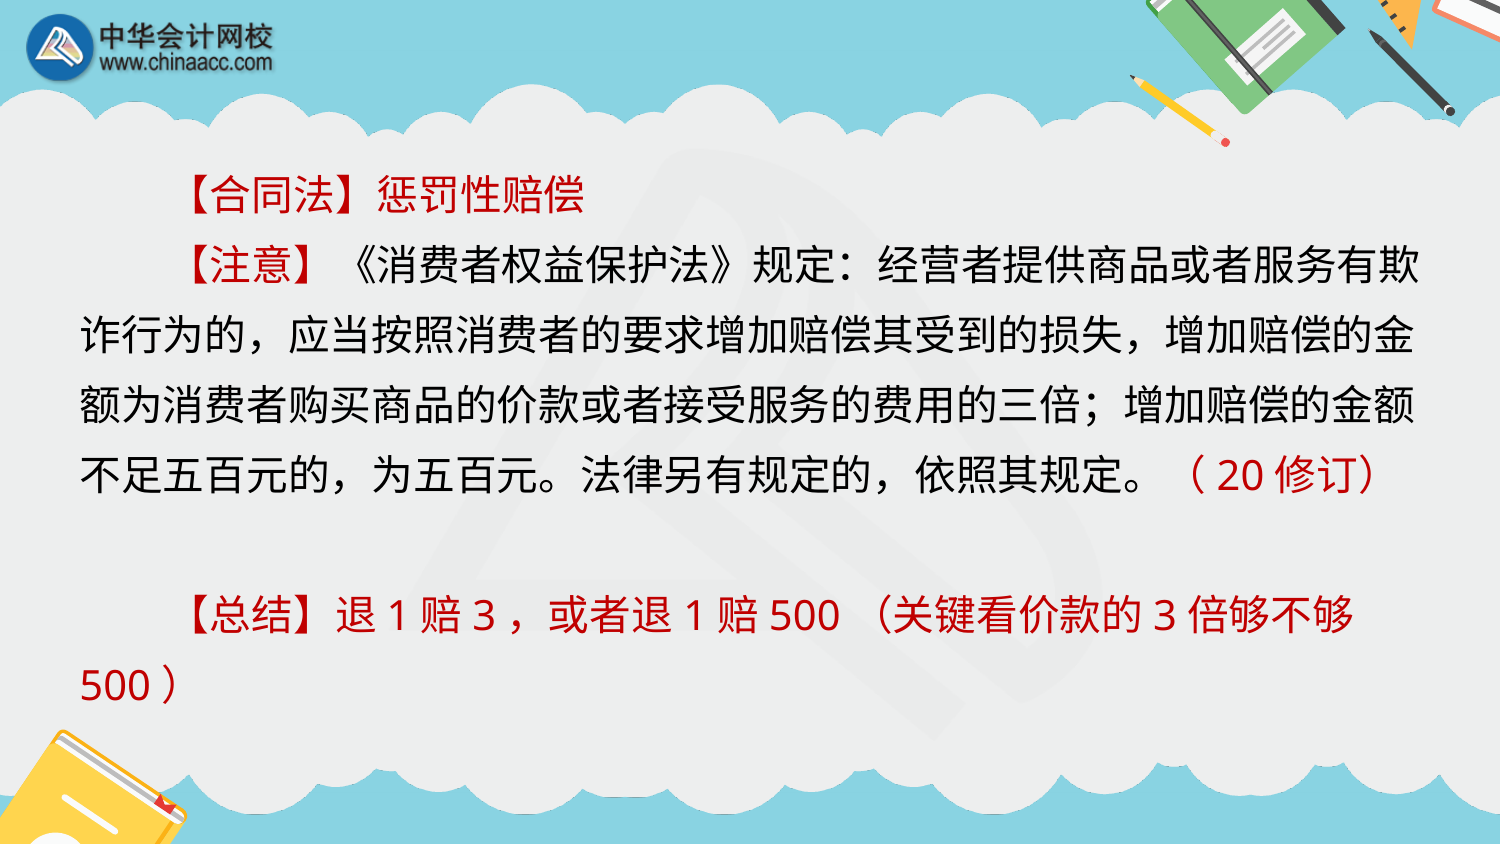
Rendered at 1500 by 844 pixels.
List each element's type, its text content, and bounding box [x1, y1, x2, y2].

list 【合同法】惩罚性赔偿 【注意】《消费者权益保护法》规定：经营者提供商品或者服务有欺诈行为的，应当按照消费者的要求增加赔偿其受到的损失，增加赔偿的金额为消费者购买商品的价款或者接受服务的费用的三倍；增加赔偿的金额不足五百元的，为五百元。法律另有规定的，依照其规定。（20修订） 【总结】退1赔3，或者退1赔500（关键看价款的3倍够不够500） [64, 141, 1436, 766]
picture [0, 0, 1500, 844]
